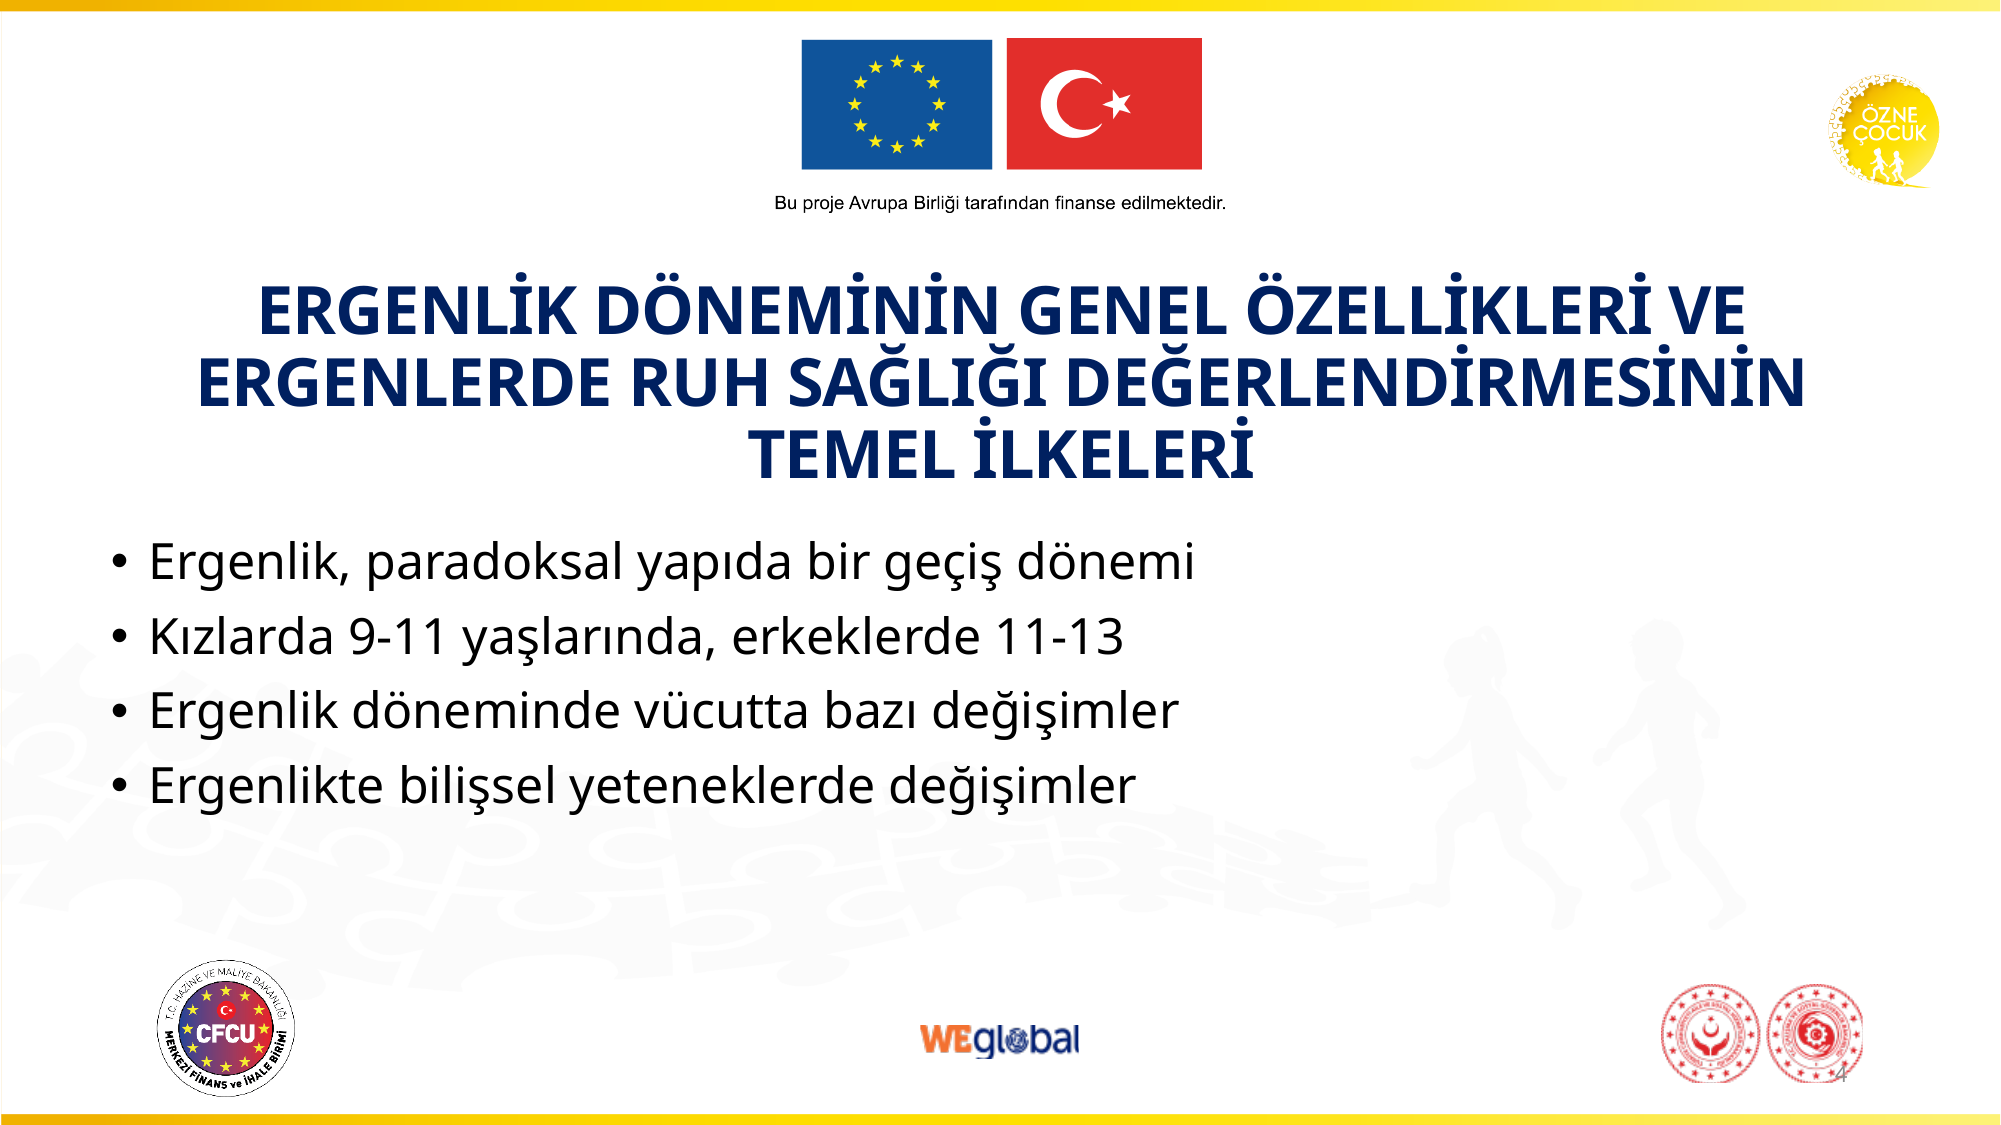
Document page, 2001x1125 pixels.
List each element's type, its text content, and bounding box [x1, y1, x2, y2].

picture [0, 0, 2001, 1125]
list Ergenlik, paradoksal yapıda bir geçiş dönemi Kızlarda 9-11 yaşlarında, erkeklerde 11-13 Ergenlik döneminde vücutta bazı değişimler Ergenlikte bilişsel yeteneklerde değişimler [95, 528, 1908, 1035]
title ERGENLİK DÖNEMİNİN GENEL ÖZELLİKLERİ VE ERGENLERDE RUH SAĞLIĞI DEĞERLENDİRMESİNİN TEMEL İLKELERİ [95, 249, 1908, 521]
slide_number 4 [1412, 1042, 1863, 1103]
